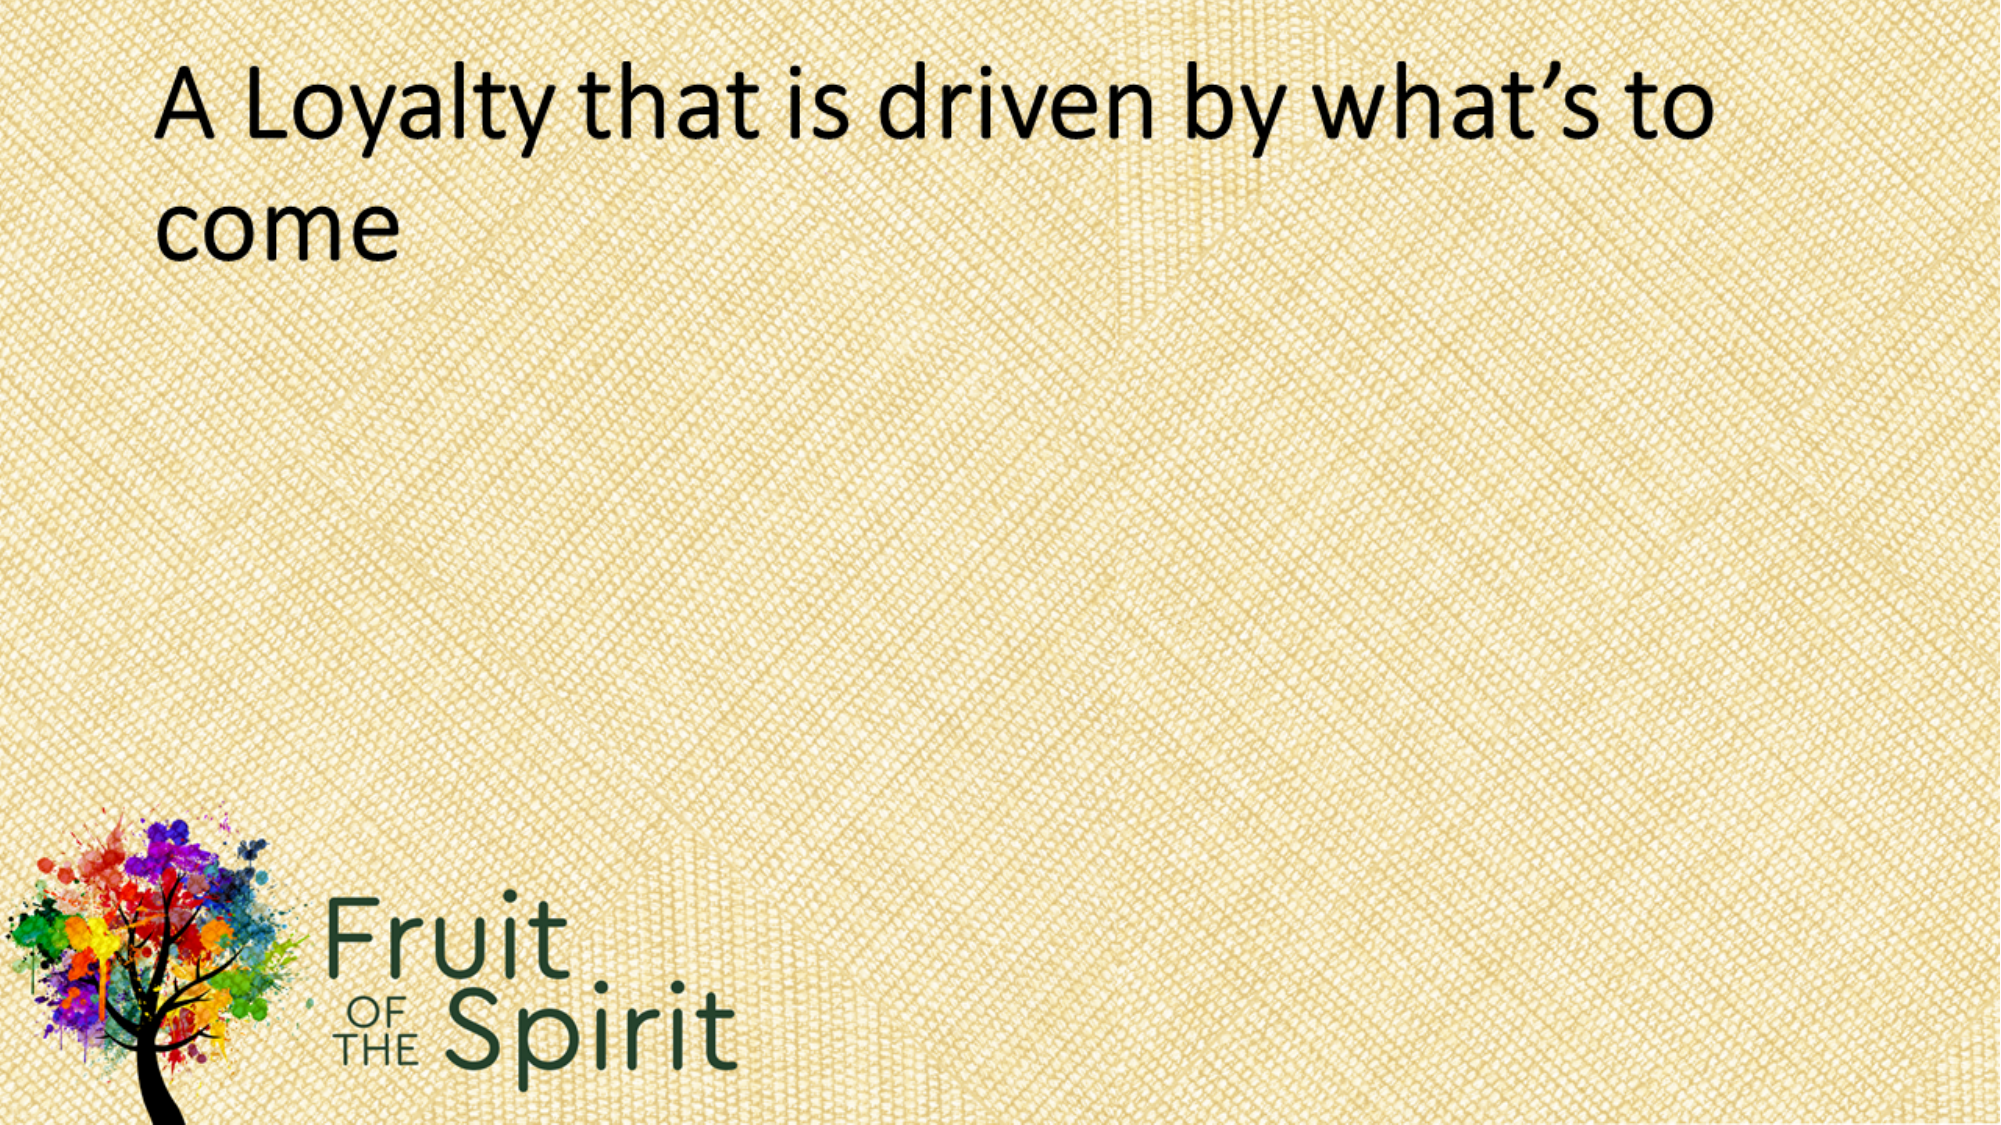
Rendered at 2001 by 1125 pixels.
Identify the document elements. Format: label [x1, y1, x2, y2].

list [0, 0, 2000, 1125]
